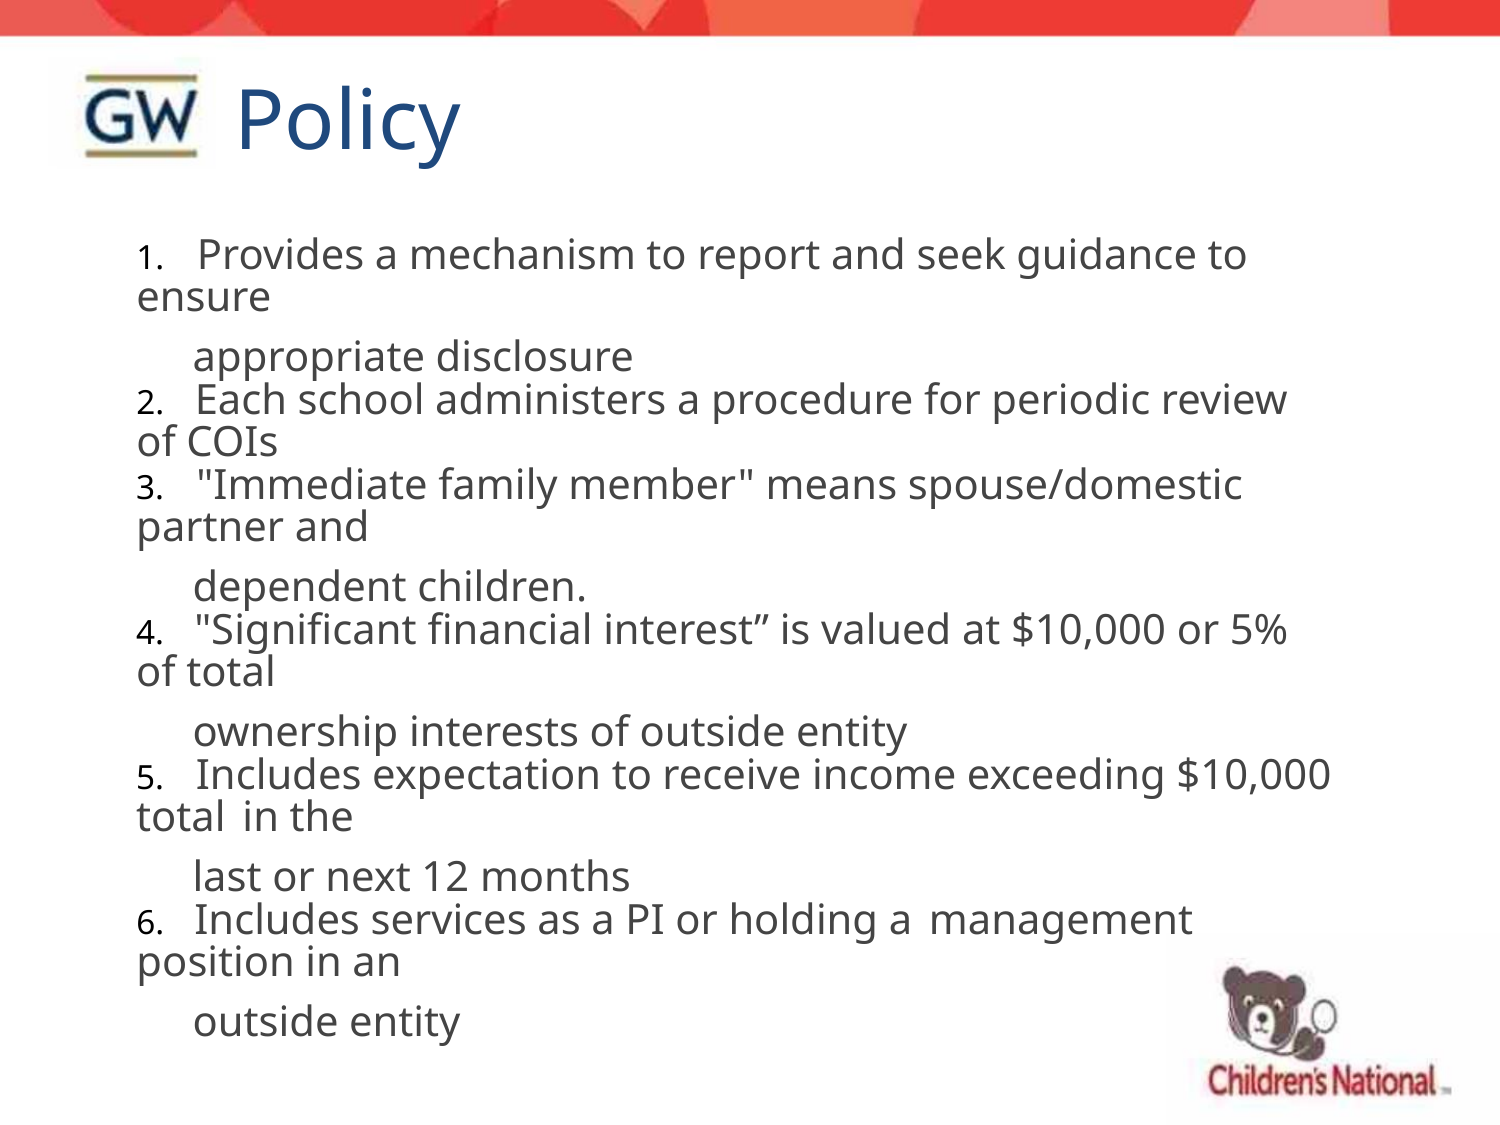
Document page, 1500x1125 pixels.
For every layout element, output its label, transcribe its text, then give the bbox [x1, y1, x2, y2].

text_box 1. Provides a mechanism to report and seek guidance to ensure appropriate disclosure [136, 235, 1257, 380]
text_box 4. "Significant financial interest” is valued at $10,000 or 5% of total ownership interests of outside entity [136, 610, 1312, 755]
text_box 3. "Immediate family member" means spouse/domestic partner and dependent children. [136, 465, 1336, 610]
text_box 2. Each school administers a procedure for periodic review of COIs [136, 380, 1304, 465]
text_box 5. Includes expectation to receive income exceeding $10,000 total in the last or next 12 months [136, 755, 1415, 900]
text_box [0, 0, 1500, 1125]
text_box 6. Includes services as a PI or holding a management position in an outside entity [136, 900, 1318, 1045]
text_box Policy [234, 82, 467, 167]
